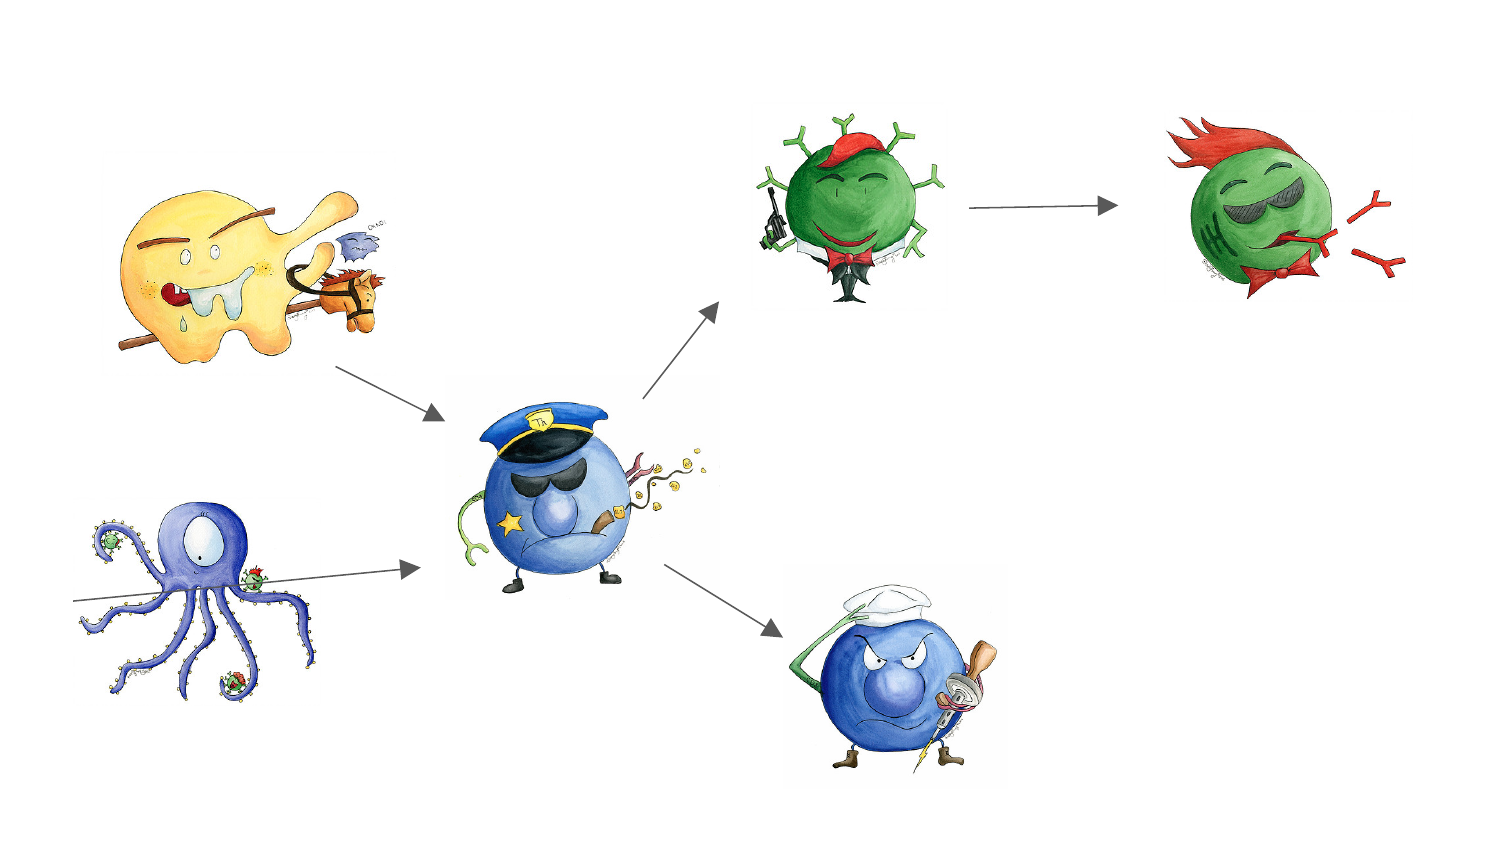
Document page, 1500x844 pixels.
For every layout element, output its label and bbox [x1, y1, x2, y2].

text_box [968, 205, 1119, 209]
text_box [663, 564, 784, 638]
picture [101, 151, 396, 376]
picture [72, 496, 321, 706]
picture [444, 375, 720, 600]
picture [1164, 109, 1413, 302]
text_box [642, 301, 720, 400]
text_box [335, 366, 446, 422]
text_box [320, 567, 422, 602]
picture [782, 564, 1008, 789]
picture [751, 102, 948, 311]
